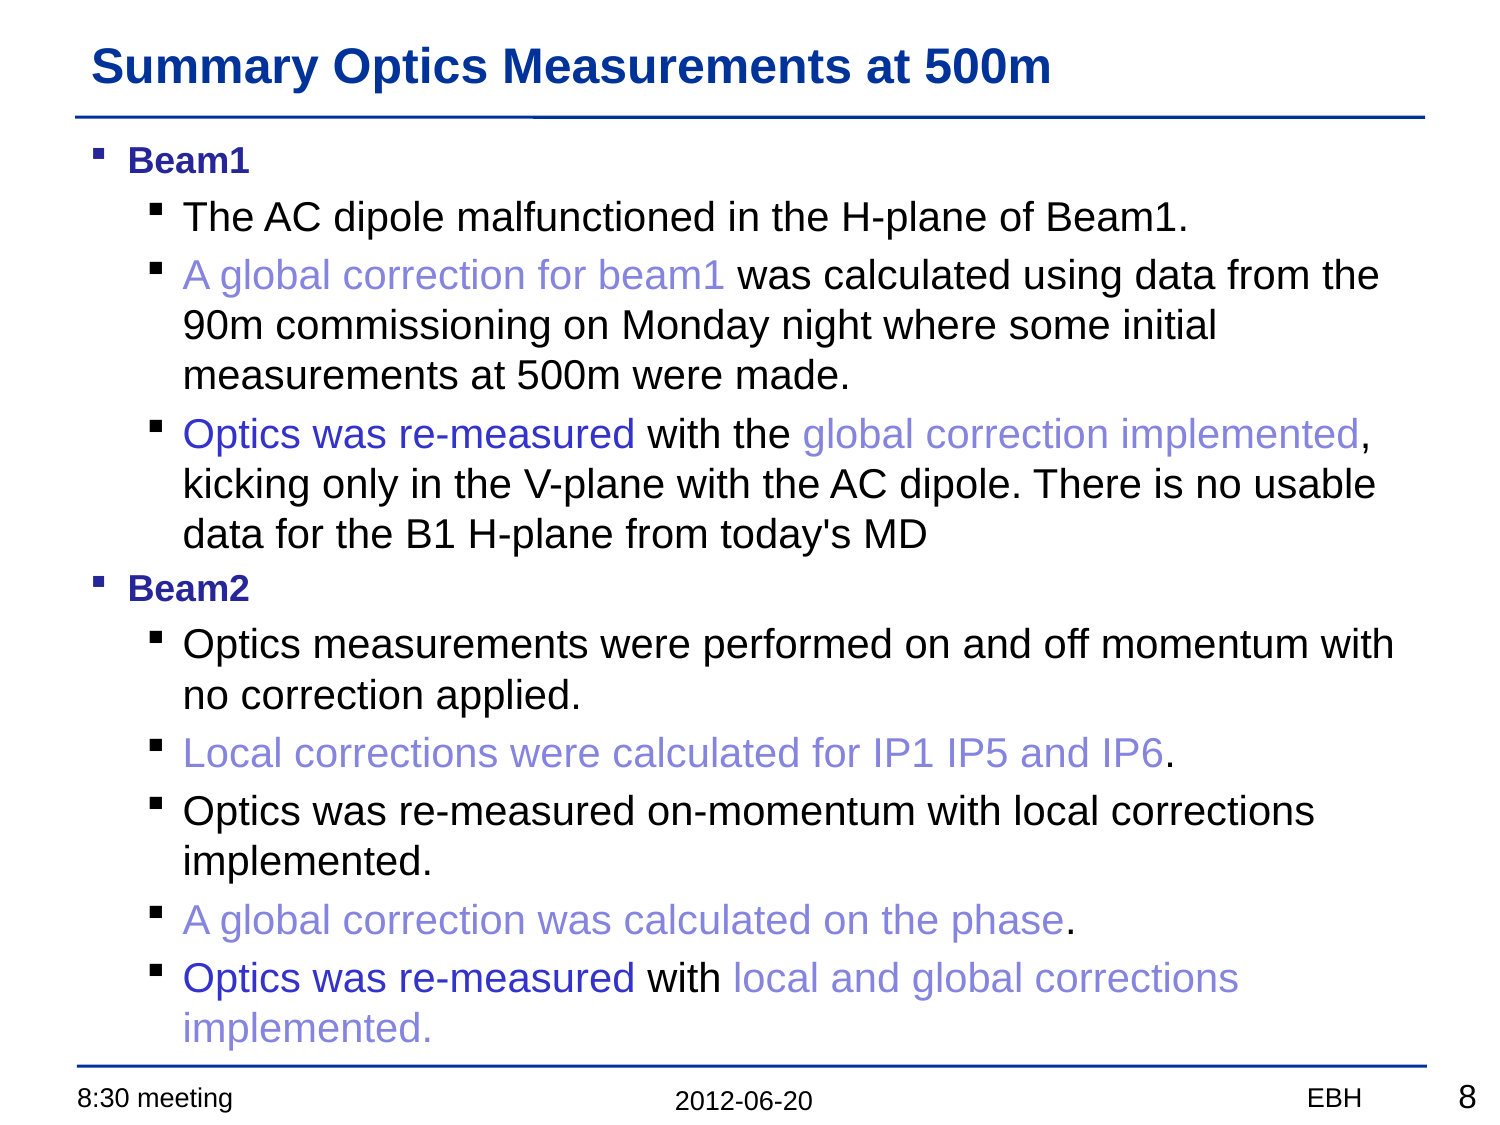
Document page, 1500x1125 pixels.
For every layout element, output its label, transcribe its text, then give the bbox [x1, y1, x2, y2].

title Summary Optics Measurements at 500m [75, 12, 1425, 116]
list Beam1 The AC dipole malfunctioned in the H-plane of Beam1. A global correction for beam1 was calculated using data from the 90m commissioning on Monday night where some initial measurements at 500m were made. Optics was re-measured with the global correction implemented, kicking only in the V-plane with the AC dipole. There is no usable data for the B1 H-plane from today's MD Beam2 Optics measurements were performed on and off momentum with no correction applied. Local corrections were calculated for IP1 IP5 and IP6. Optics was re-measured on-momentum with local corrections implemented. A global correction was calculated on the phase. Optics was re-measured with local and global corrections implemented. [74, 128, 1426, 1054]
